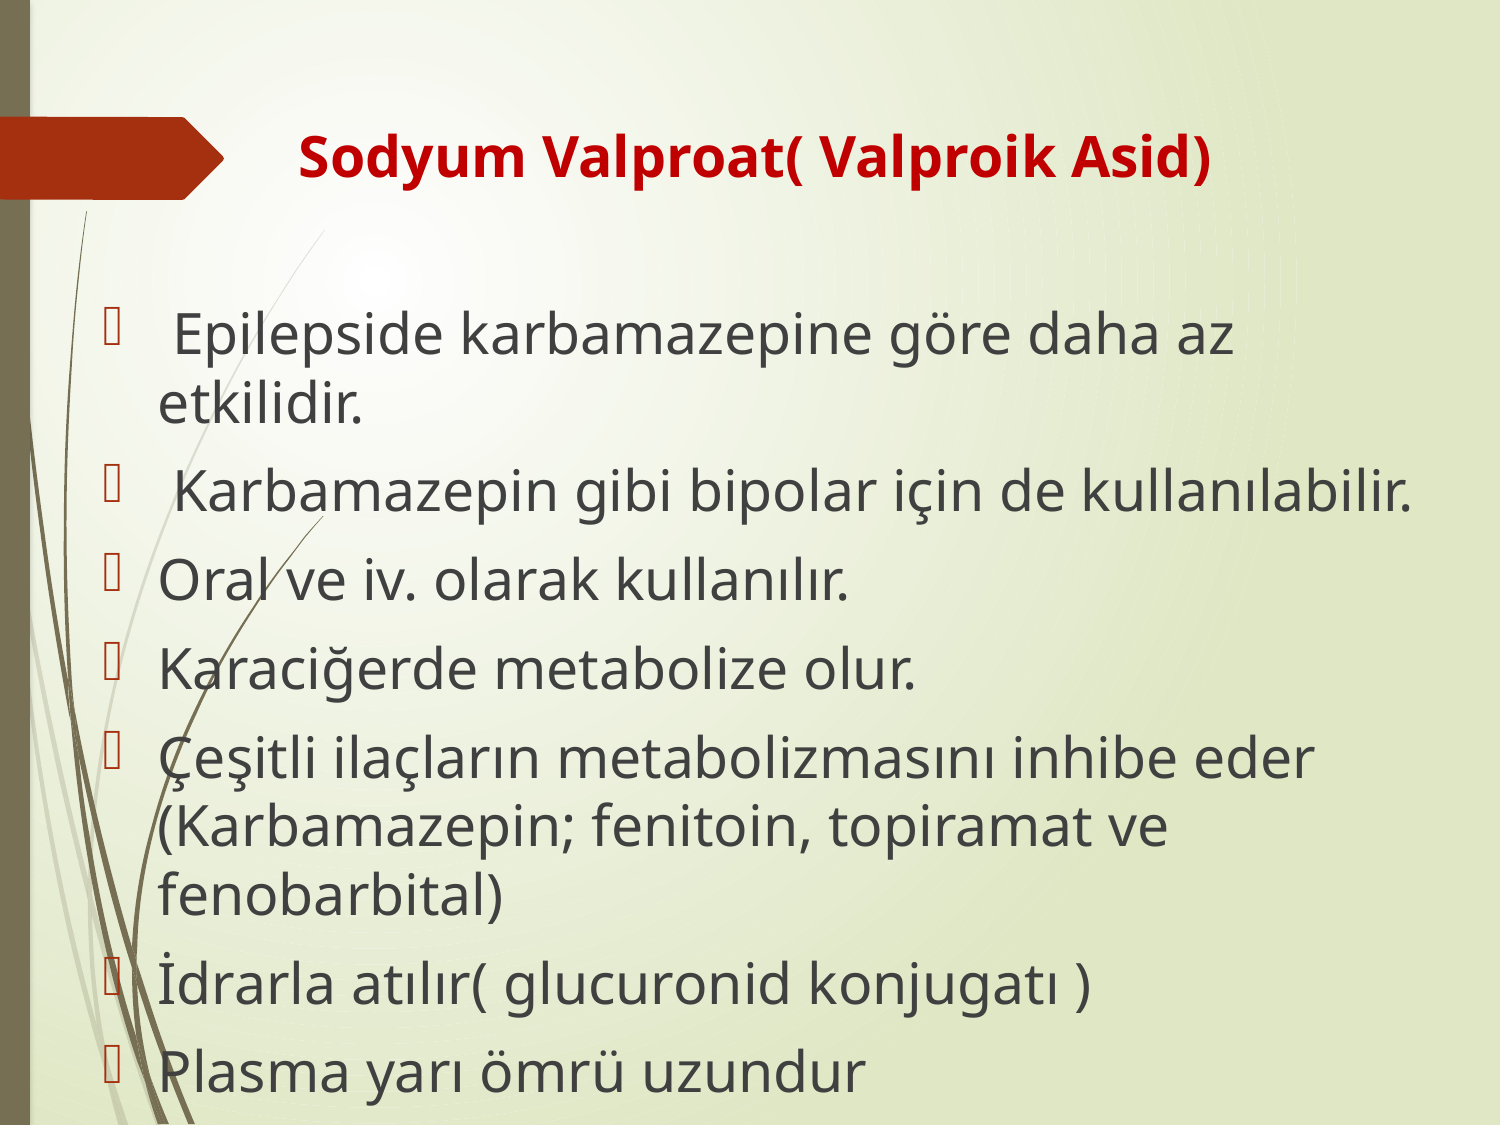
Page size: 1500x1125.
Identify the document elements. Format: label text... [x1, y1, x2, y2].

list Sodyum Valproat( Valproik Asid) Epilepside karbamazepine göre daha az etkilidir. Karbamazepin gibi bipolar için de kullanılabilir. Oral ve iv. olarak kullanılır. Karaciğerde metabolize olur. Çeşitli ilaçların metabolizmasını inhibe eder (Karbamazepin; fenitoin, topiramat ve fenobarbital) İdrarla atılır( glucuronid konjugatı ) Plasma yarı ömrü uzundur [87, 112, 1438, 1125]
